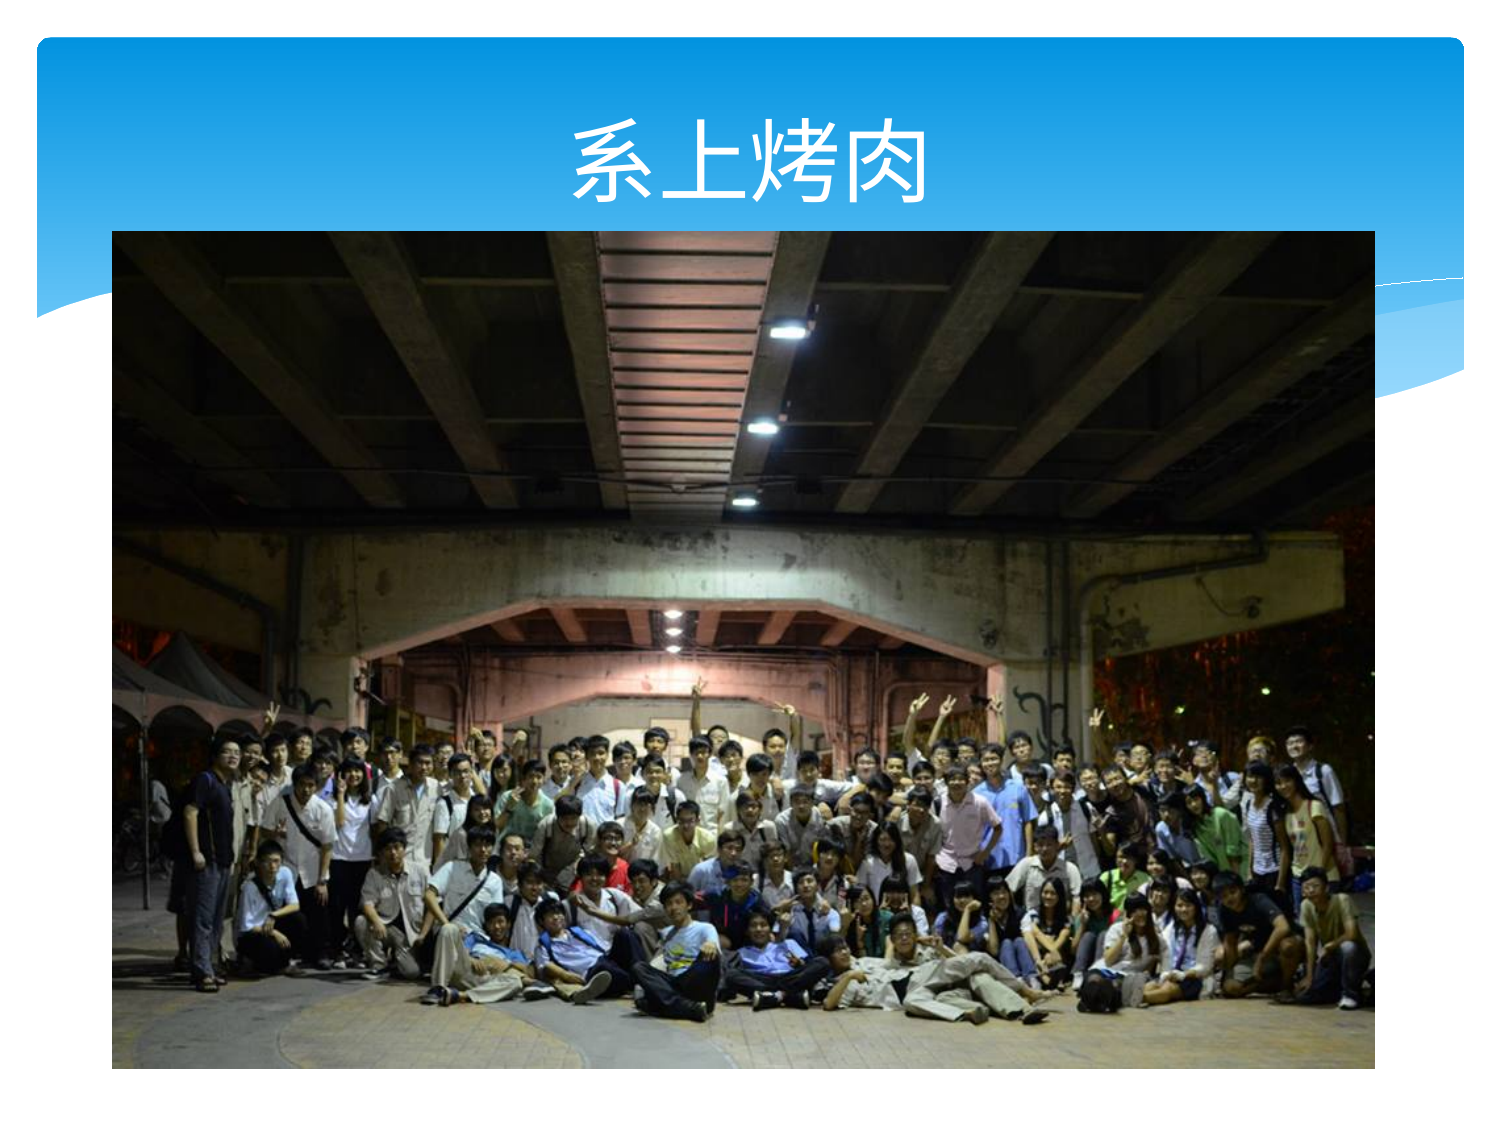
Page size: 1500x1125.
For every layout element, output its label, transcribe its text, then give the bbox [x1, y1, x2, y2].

title 系上烤肉 [75, 55, 1425, 261]
picture [111, 231, 1376, 1069]
